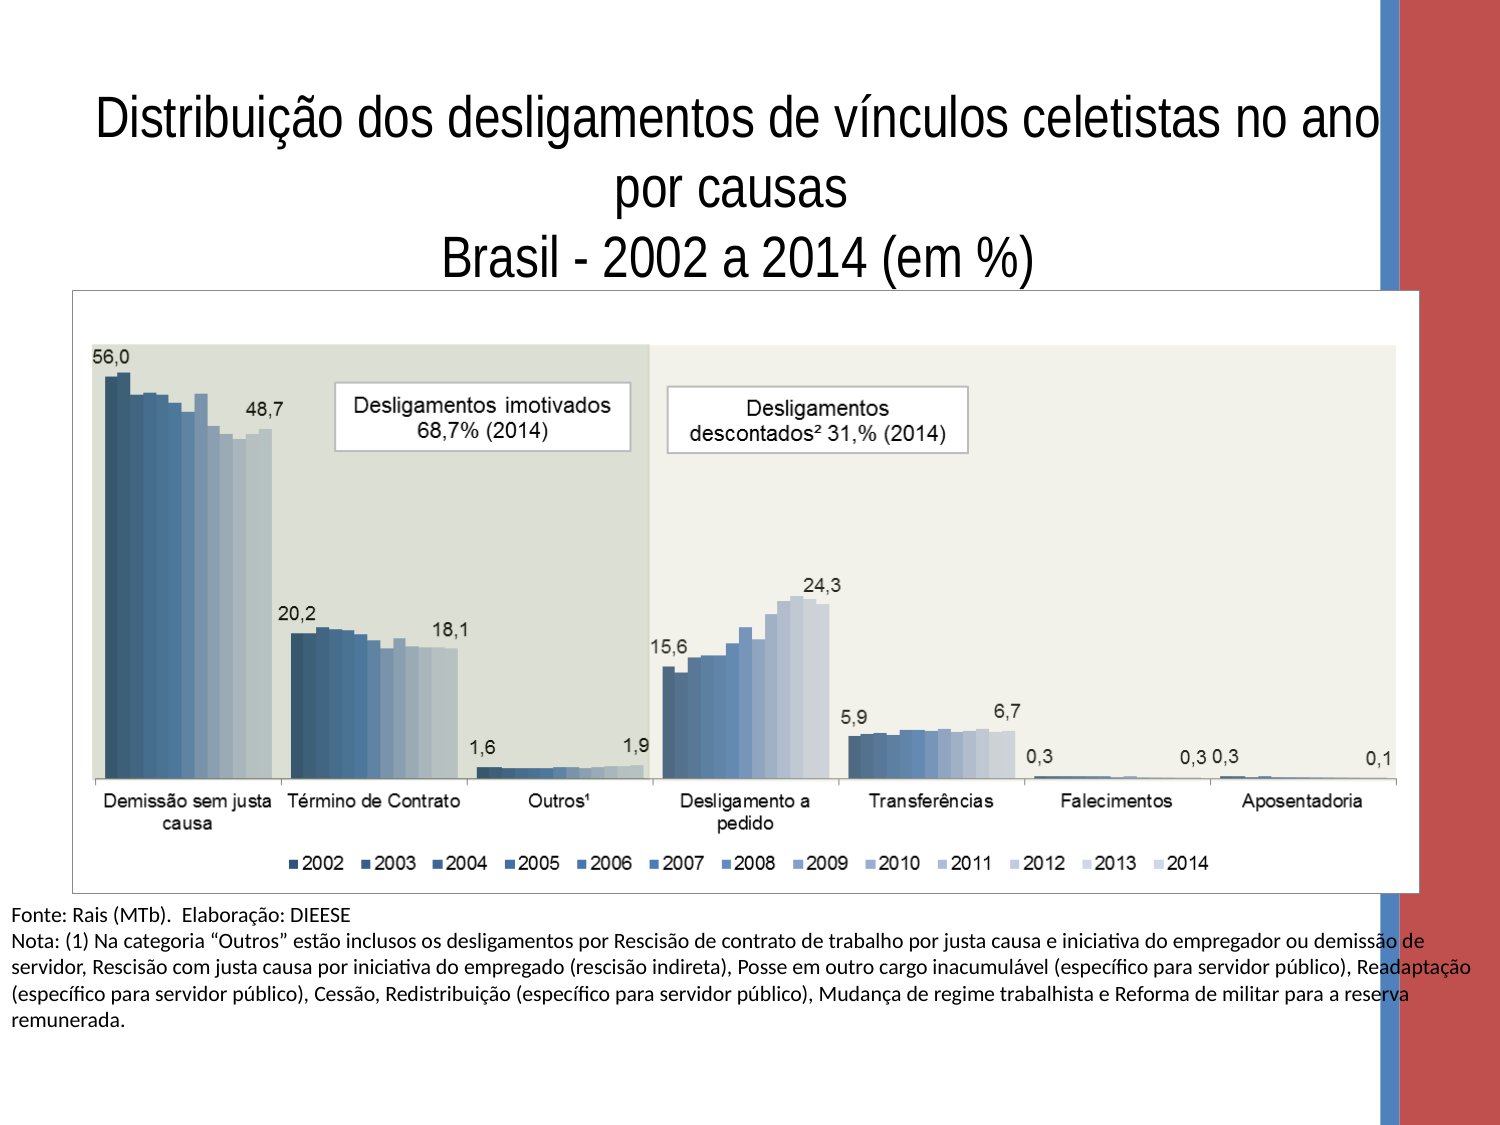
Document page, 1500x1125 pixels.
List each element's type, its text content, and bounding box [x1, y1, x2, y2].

text_box Fonte: Rais (MTb). Elaboração: DIEESE Nota: (1) Na categoria “Outros” estão inclusos os desligamentos por Rescisão de contrato de trabalho por justa causa e iniciativa do empregador ou demissão de servidor, Rescisão com justa causa por iniciativa do empregado (rescisão indireta), Posse em outro cargo inacumulável (específico para servidor público), Readaptação (específico para servidor público), Cessão, Redistribuição (específico para servidor público), Mudança de regime trabalhista e Reforma de militar para a reserva remunerada. [0, 893, 1497, 1040]
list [72, 290, 1421, 894]
title Distribuição dos desligamentos de vínculos celetistas no ano por causas Brasil - 2002 a 2014 (em %) [64, 90, 1412, 279]
